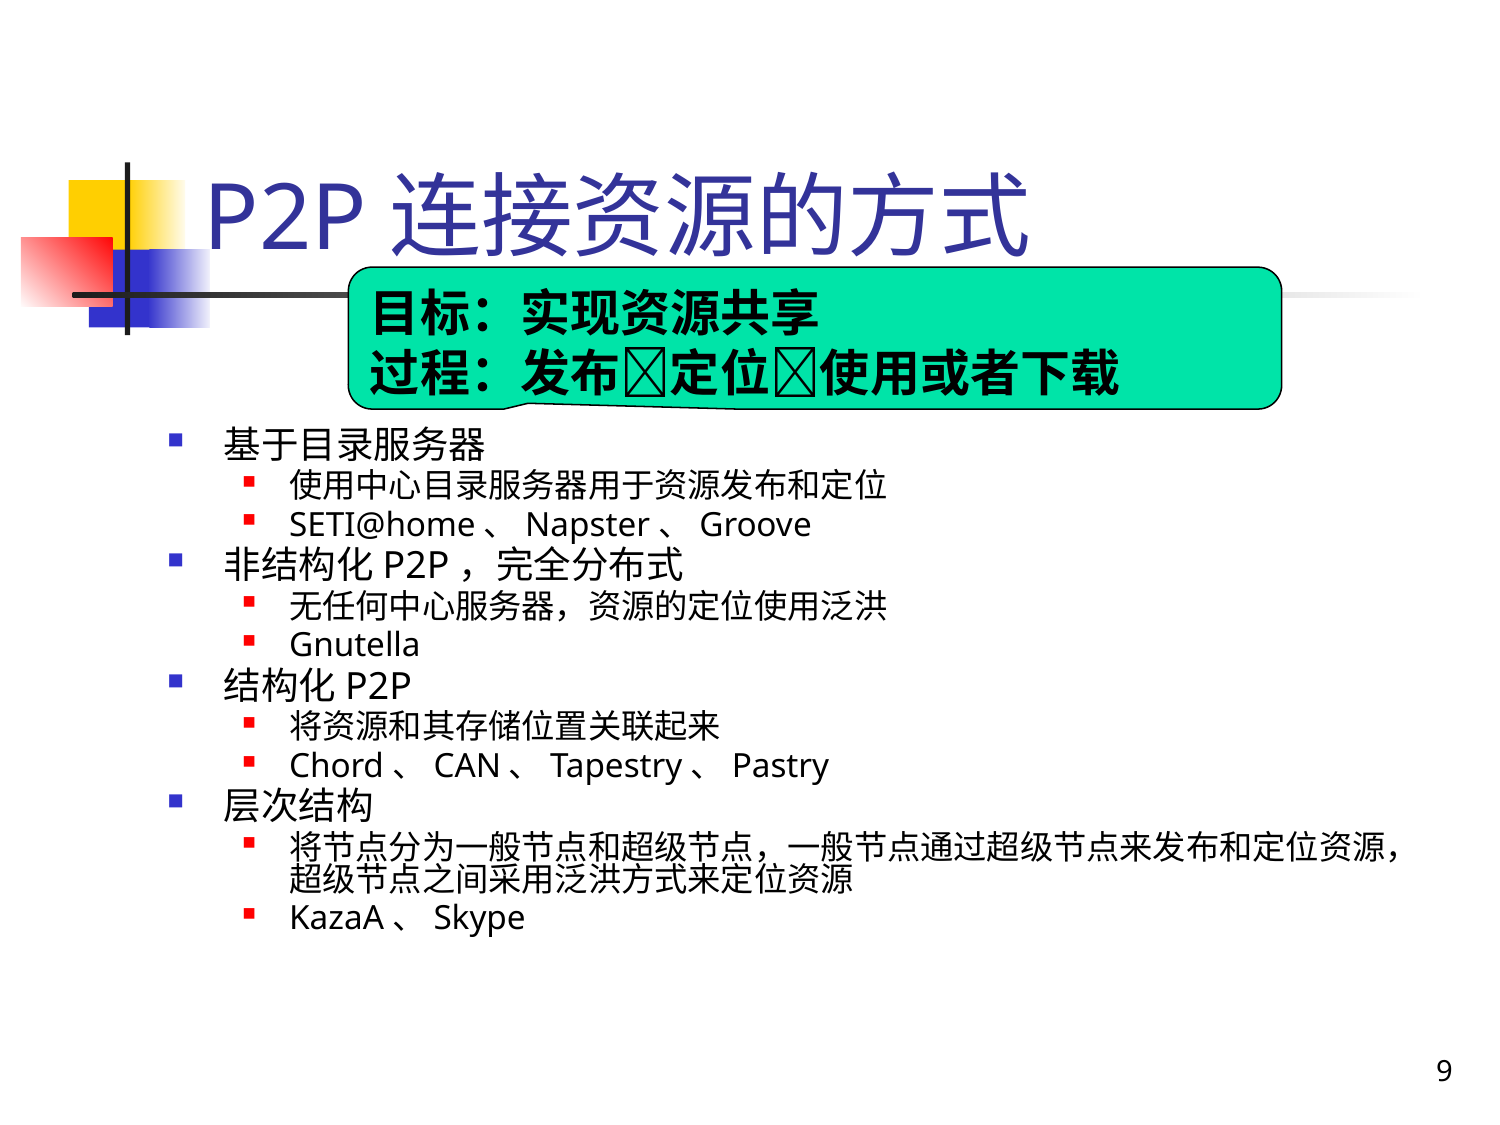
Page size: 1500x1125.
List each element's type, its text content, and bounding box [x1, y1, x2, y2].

slide_number 9 [1154, 1023, 1468, 1100]
text_box 目标：实现资源共享 过程：发布定位使用或者下载 [348, 267, 1282, 410]
list 基于目录服务器 使用中心目录服务器用于资源发布和定位 SETI@home、Napster、Groove 非结构化P2P，完全分布式 无任何中心服务器，资源的定位使用泛洪 Gnutella 结构化P2P 将资源和其存储位置关联起来 Chord、CAN、Tapestry、Pastry 层次结构 将节点分为一般节点和超级节点，一般节点通过超级节点来发布和定位资源，超级节点之间采用泛洪方式来定位资源 KazaA、Skype [152, 421, 1428, 1008]
title P2P连接资源的方式 [188, 34, 1468, 276]
